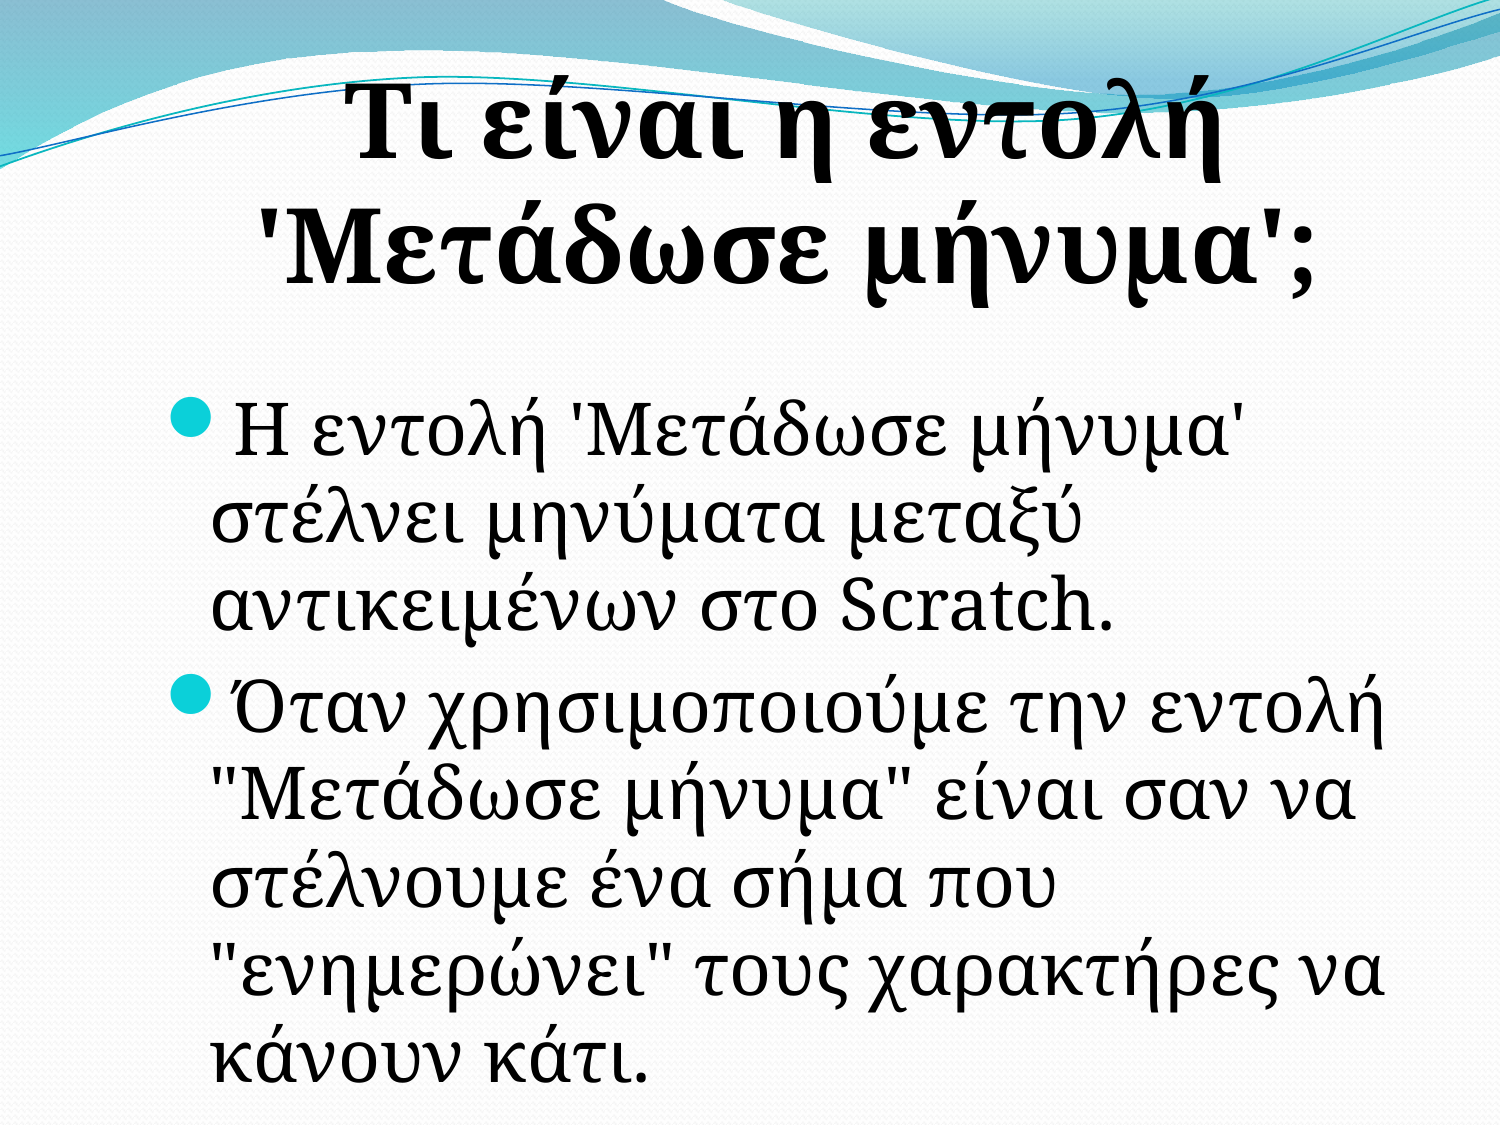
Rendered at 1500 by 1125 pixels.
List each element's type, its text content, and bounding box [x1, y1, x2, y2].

title Τι είναι η εντολή 'Μετάδωσε μήνυμα'; [150, 117, 1425, 305]
list Η εντολή 'Μετάδωσε μήνυμα' στέλνει μηνύματα μεταξύ αντικειμένων στο Scratch. Όταν χρησιμοποιούμε την εντολή "Μετάδωσε μήνυμα" είναι σαν να στέλνουμε ένα σήμα που "ενημερώνει" τους χαρακτήρες να κάνουν κάτι. [150, 375, 1425, 974]
